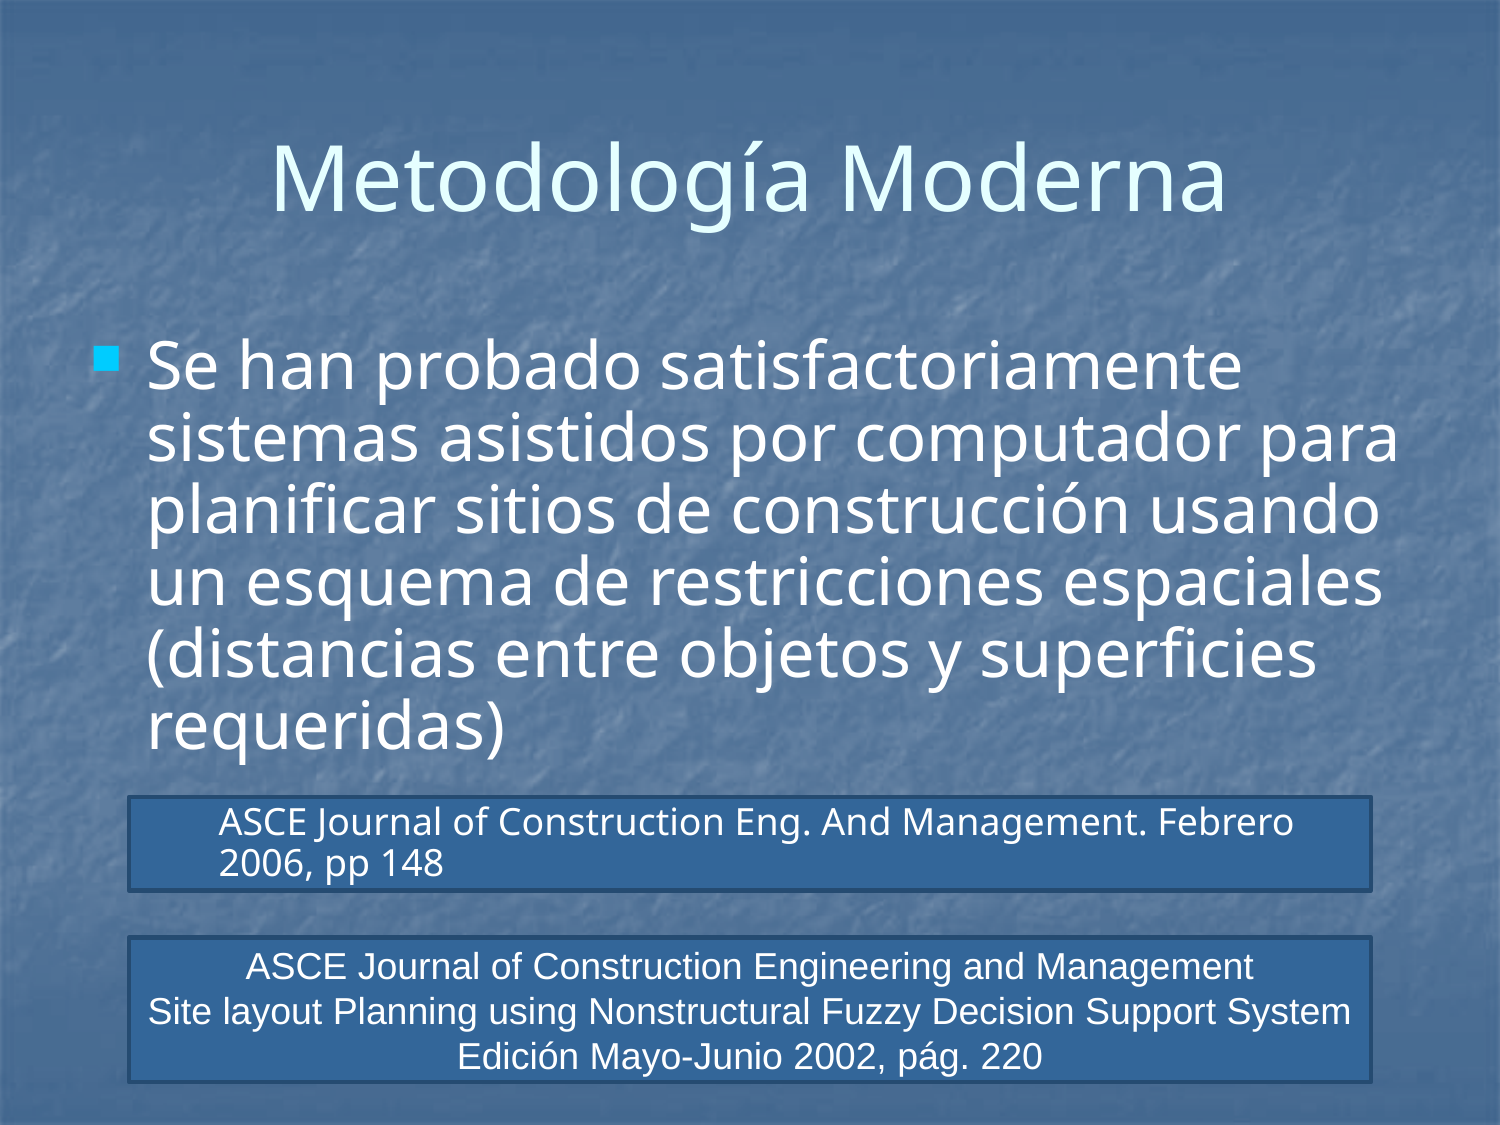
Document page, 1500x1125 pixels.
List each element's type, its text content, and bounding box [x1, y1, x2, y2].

text_box ASCE Journal of Construction Eng. And Management. Febrero 2006, pp 148 [127, 795, 1373, 893]
list Se han probado satisfactoriamente sistemas asistidos por computador para planificar sitios de construcción usando un esquema de restricciones espaciales (distancias entre objetos y superficies requeridas) [74, 324, 1426, 1001]
title Metodología Moderna [74, 62, 1426, 288]
text_box ASCE Journal of Construction Engineering and Management Site layout Planning using Nonstructural Fuzzy Decision Support System Edición Mayo-Junio 2002, pág. 220 [127, 935, 1373, 1084]
